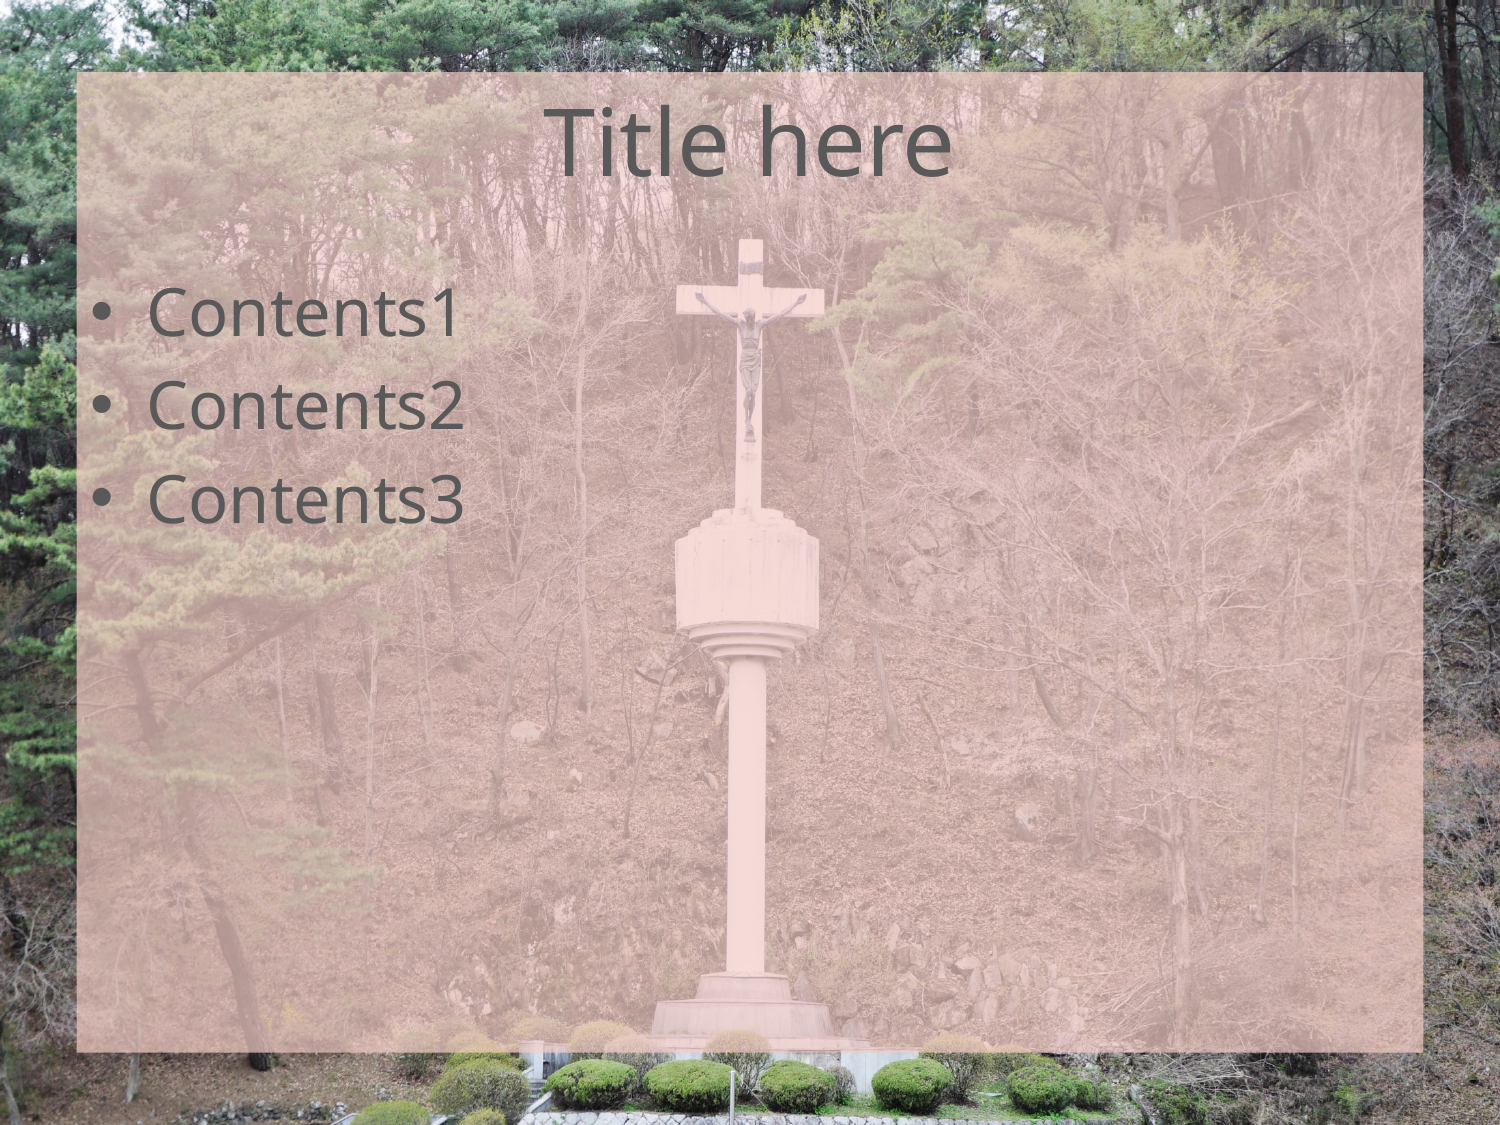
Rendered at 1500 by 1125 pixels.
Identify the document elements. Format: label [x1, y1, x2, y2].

text_box [0, 0, 1500, 1125]
